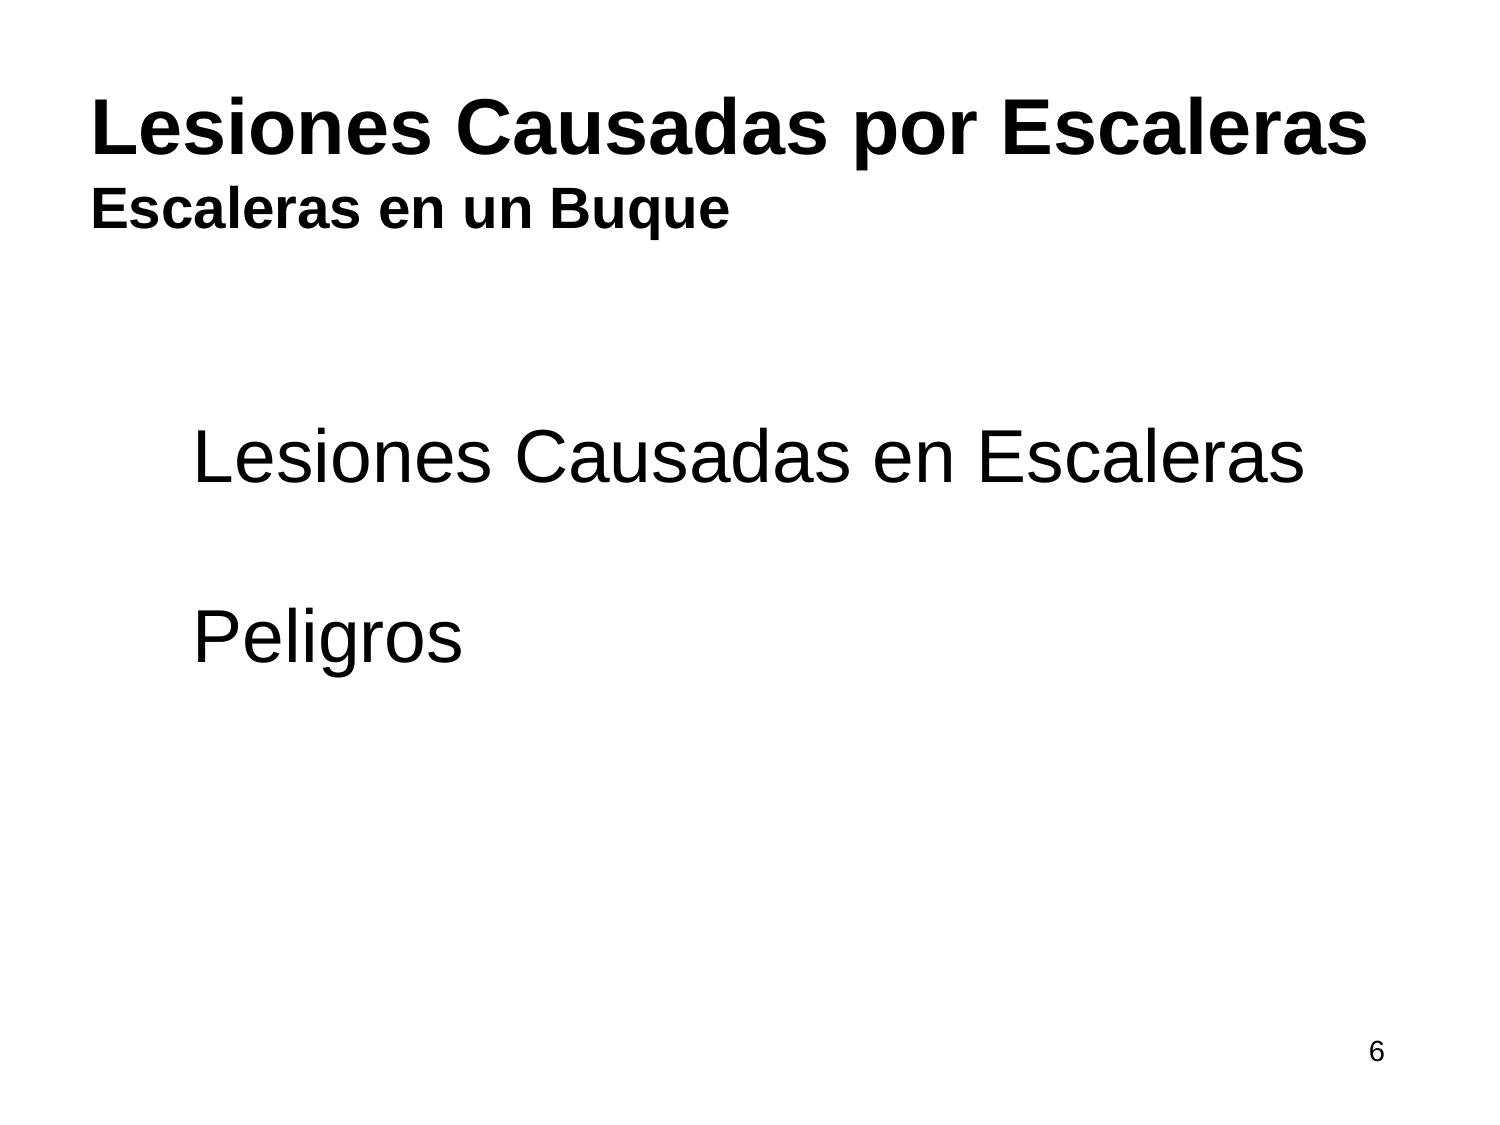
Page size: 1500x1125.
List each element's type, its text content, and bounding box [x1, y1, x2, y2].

text_box Lesiones Causadas en Escaleras Peligros [178, 399, 1322, 775]
slide_number 6 [1074, 1024, 1401, 1103]
title Lesiones Causadas por Escaleras Escaleras en un Buque [75, 82, 1425, 233]
